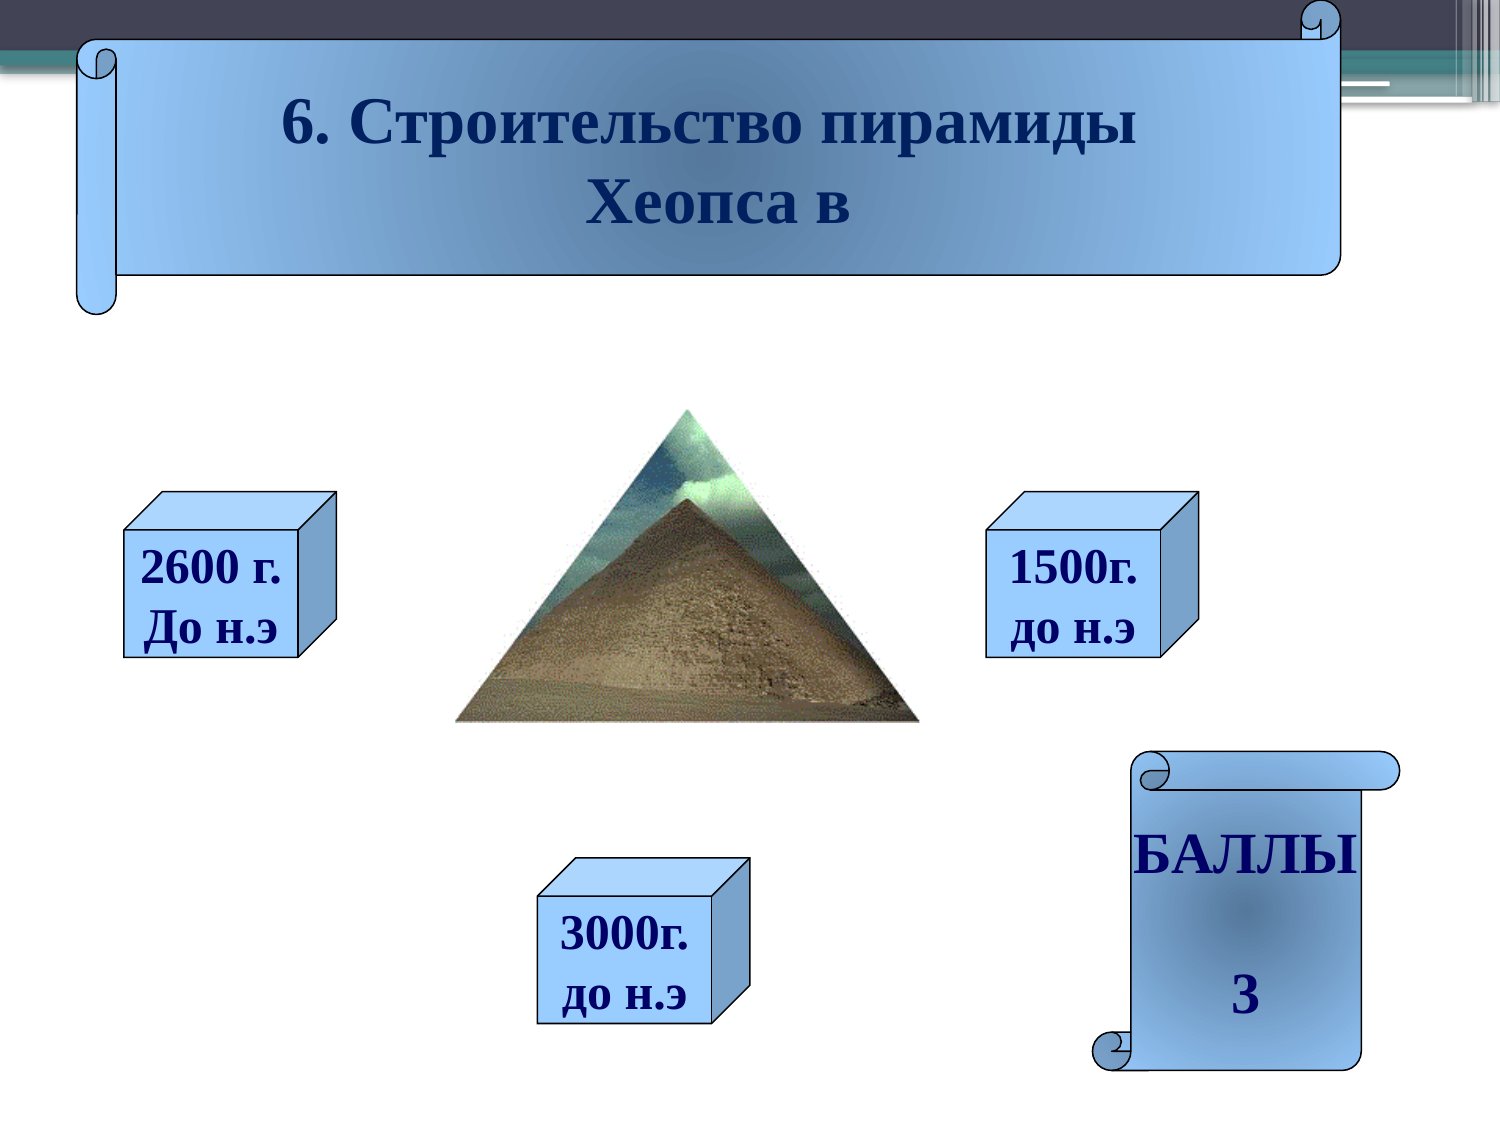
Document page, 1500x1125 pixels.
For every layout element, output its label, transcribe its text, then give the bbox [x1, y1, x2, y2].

text_box БАЛЛЫ 3 [1092, 751, 1400, 1071]
picture [454, 408, 921, 724]
text_box 3000г. до н.э [537, 857, 750, 1024]
text_box 1500г. до н.э [986, 491, 1199, 658]
text_box 2600 г. До н.э [123, 491, 337, 658]
text_box 6. Строительство пирамиды Хеопса в [76, 0, 1341, 315]
